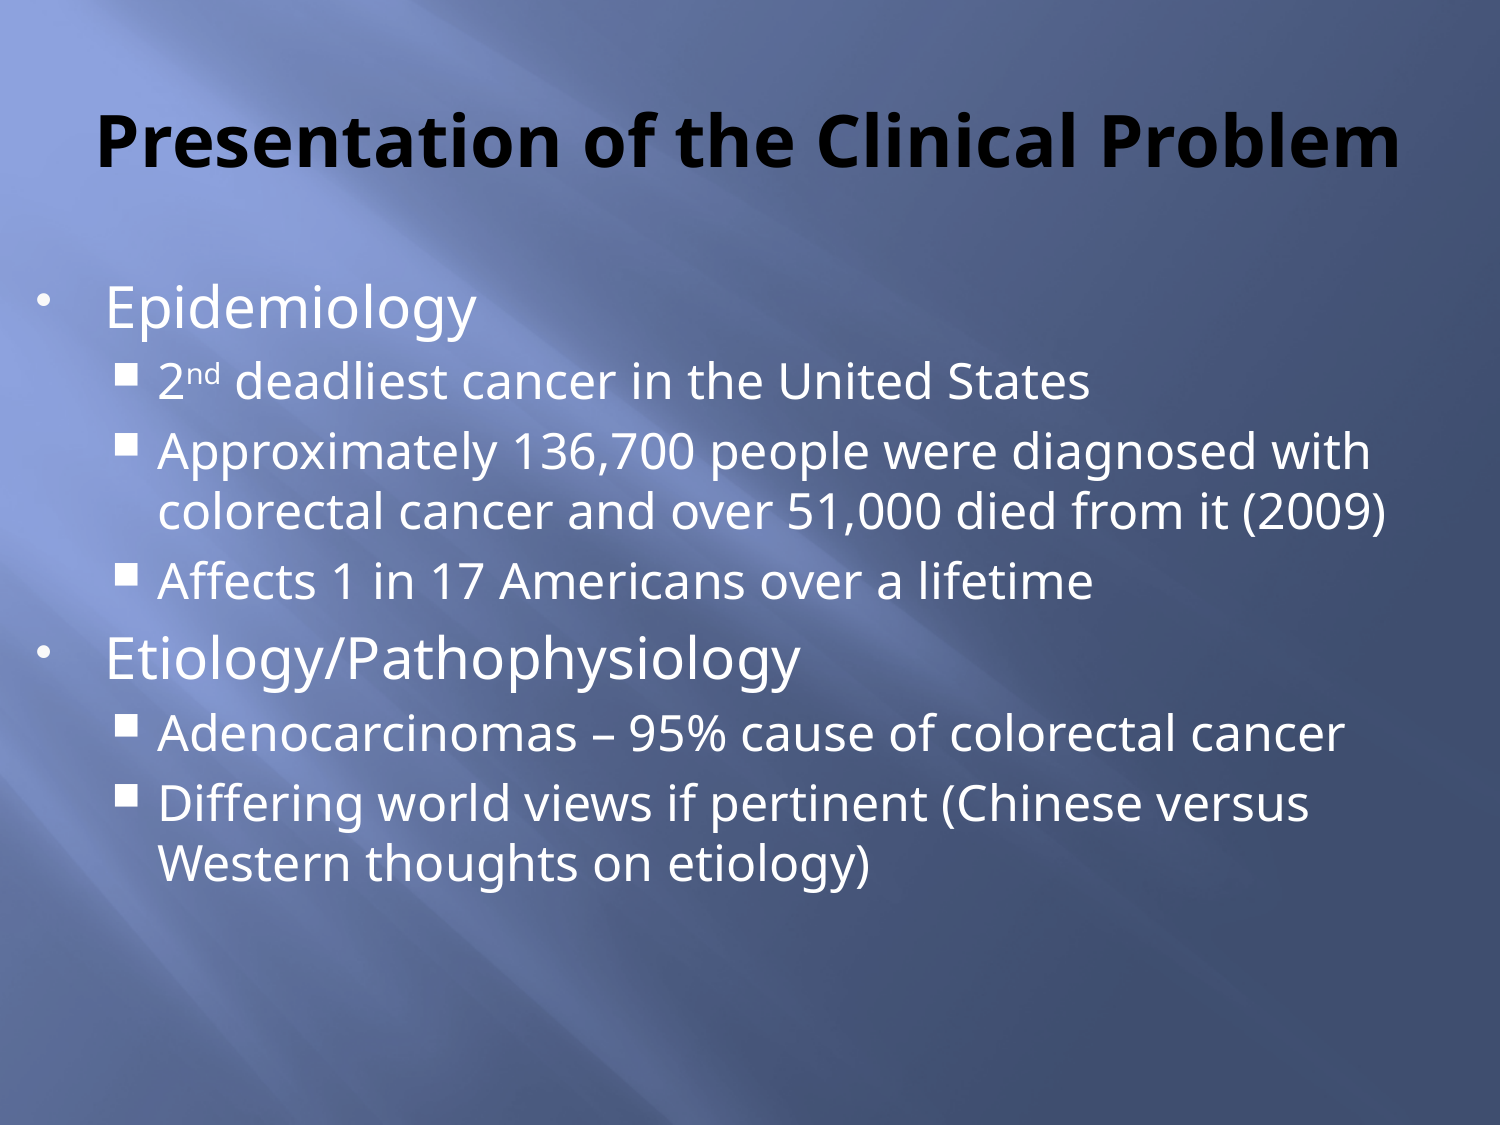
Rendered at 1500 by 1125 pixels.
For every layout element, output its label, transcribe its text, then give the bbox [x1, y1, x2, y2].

list Epidemiology 2nd deadliest cancer in the United States Approximately 136,700 people were diagnosed with colorectal cancer and over 51,000 died from it (2009) Affects 1 in 17 Americans over a lifetime Etiology/Pathophysiology Adenocarcinomas – 95% cause of colorectal cancer Differing world views if pertinent (Chinese versus Western thoughts on etiology) [0, 262, 1500, 1125]
title Presentation of the Clinical Problem [75, 45, 1425, 233]
